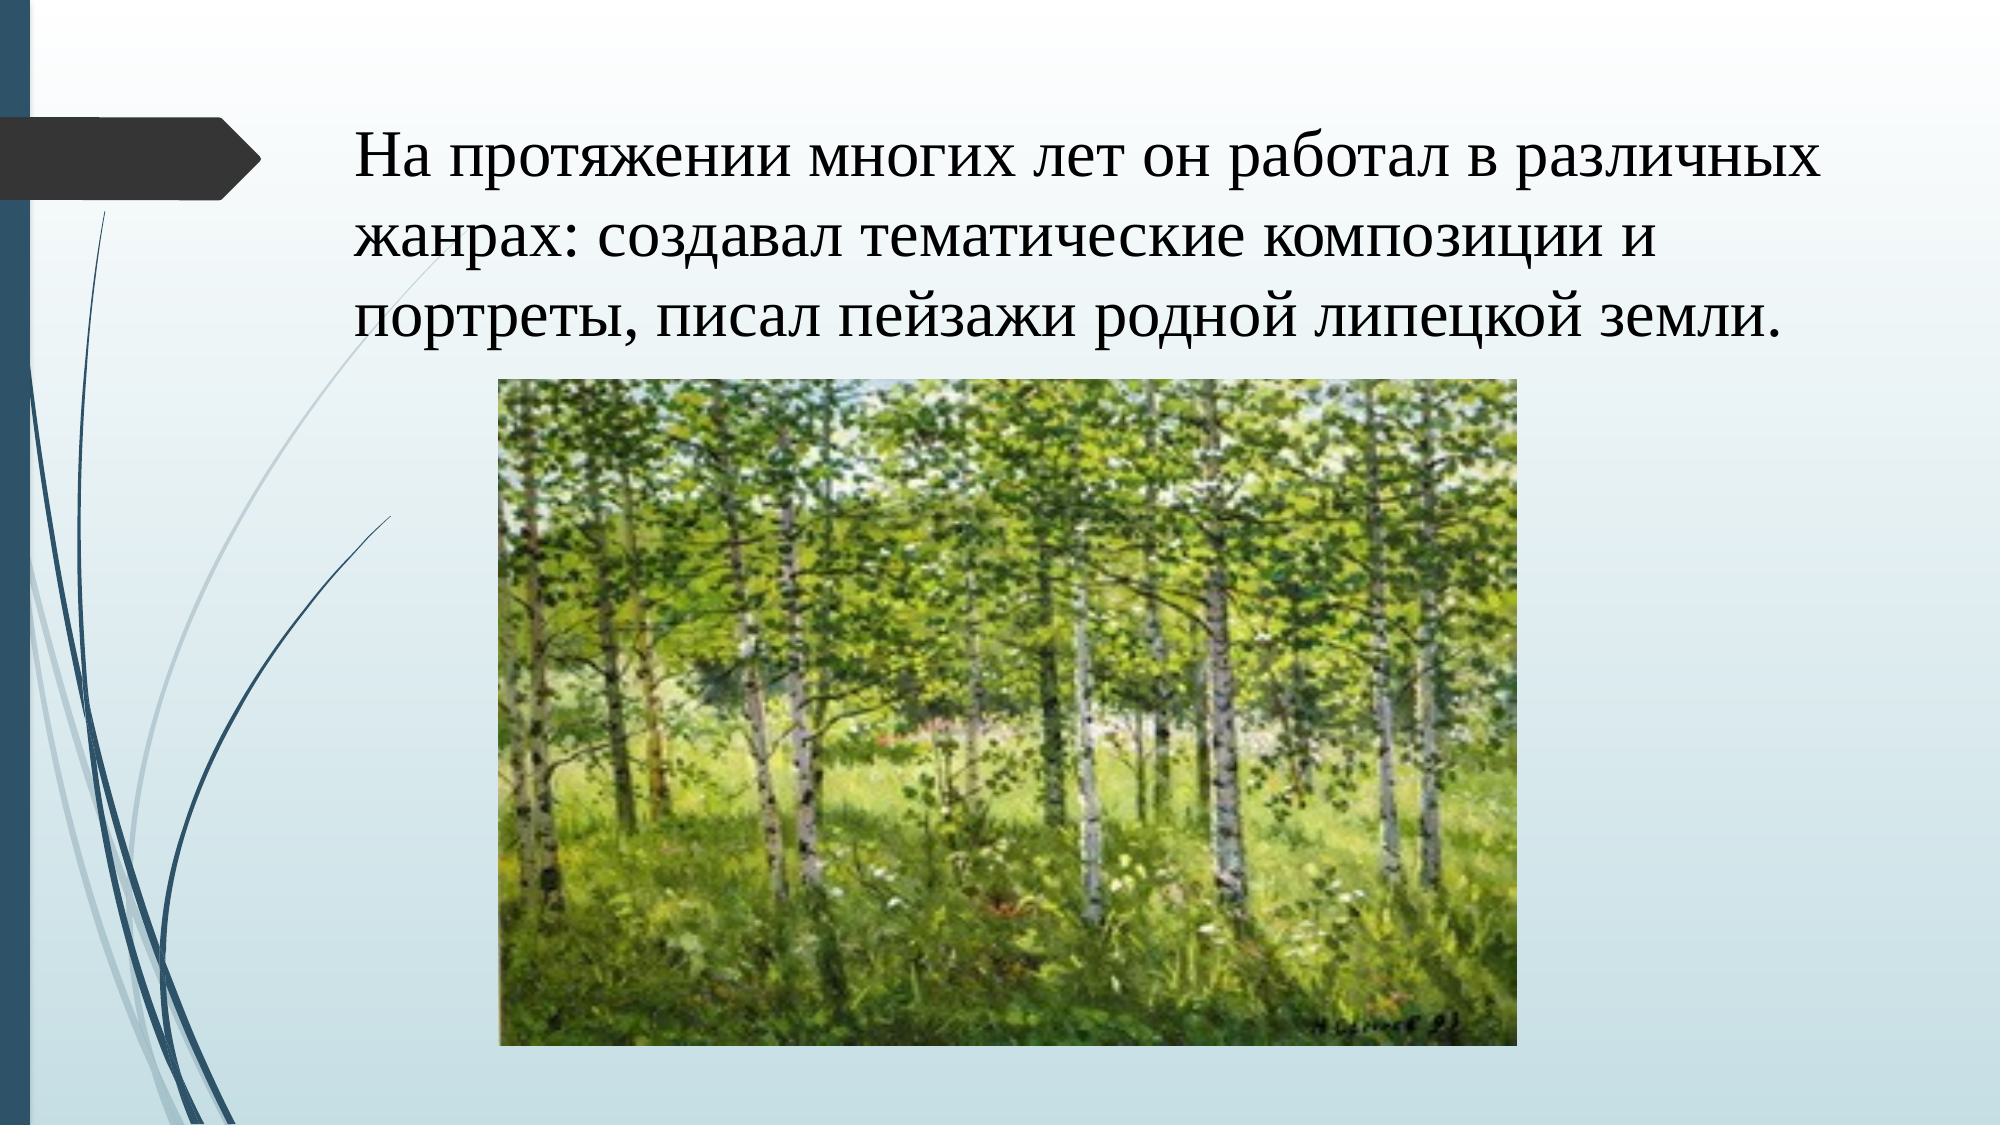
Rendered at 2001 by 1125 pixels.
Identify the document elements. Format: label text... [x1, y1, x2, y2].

title На протяжении многих лет он работал в различных жанрах: создавал тематические композиции и портреты, писал пейзажи родной липецкой земли. [339, 102, 1888, 313]
picture [498, 379, 1517, 1046]
